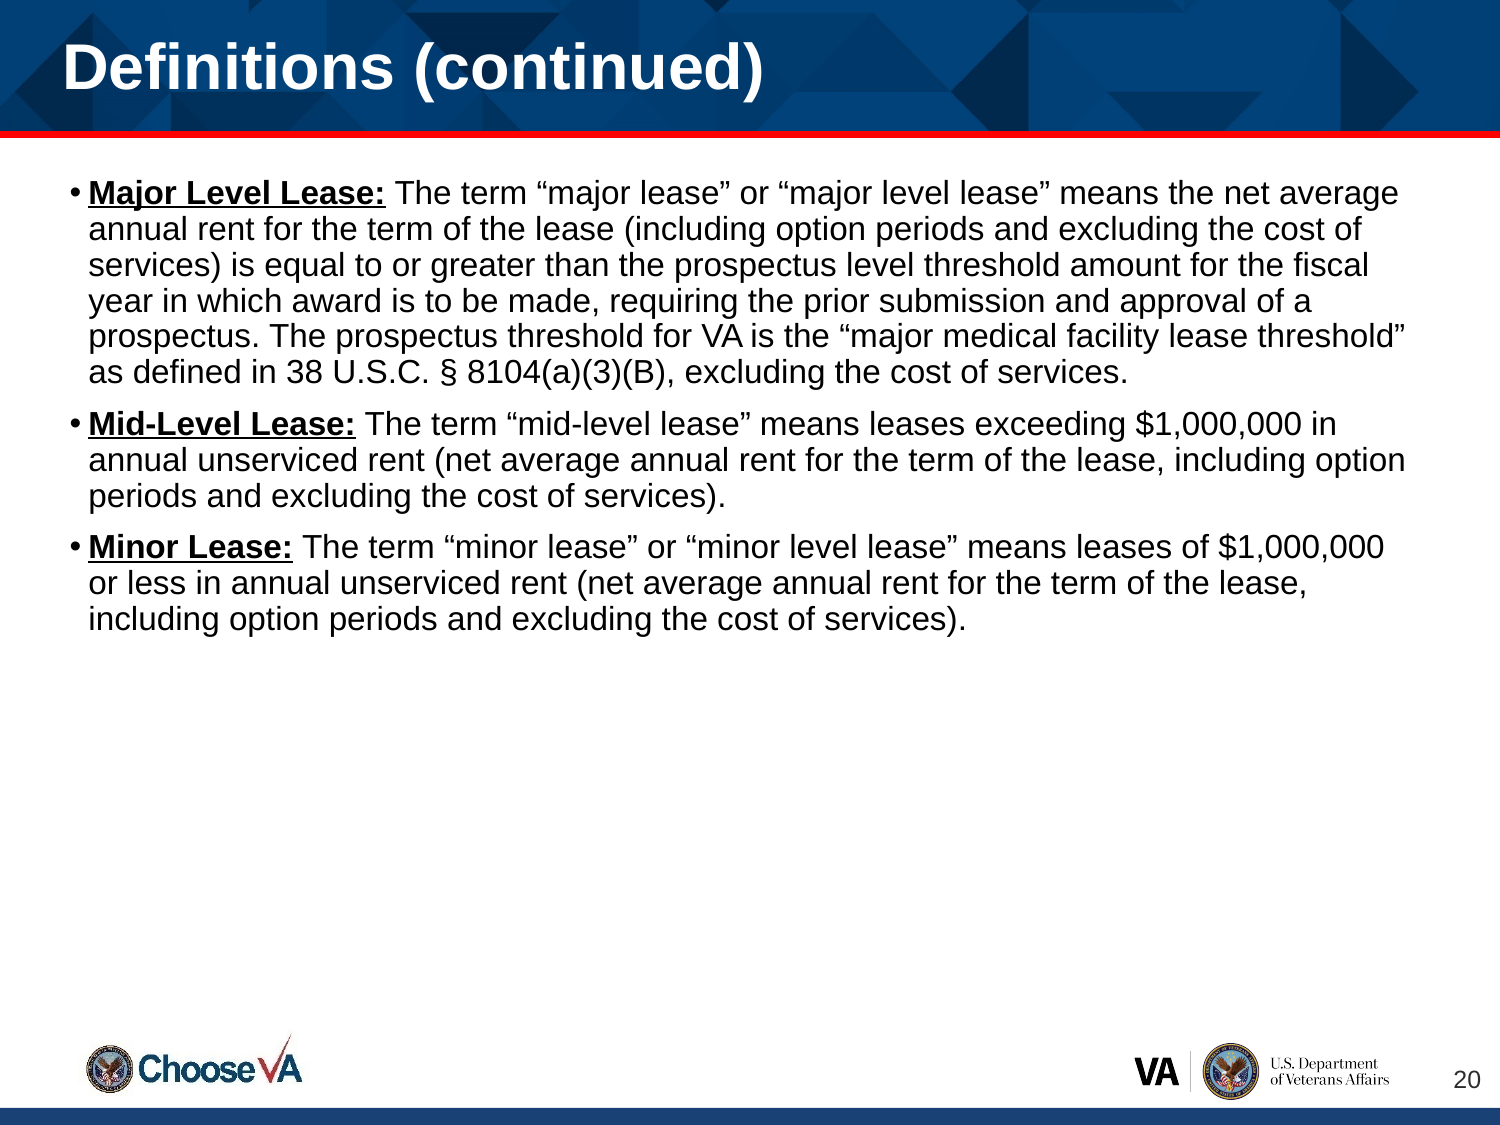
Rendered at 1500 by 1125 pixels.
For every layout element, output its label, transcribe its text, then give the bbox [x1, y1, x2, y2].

list Definitions (continued) [47, 38, 1434, 123]
text_box Major Level Lease: The term “major lease” or “major level lease” means the net average annual rent for the term of the lease (including option periods and excluding the cost of services) is equal to or greater than the prospectus level threshold amount for the fiscal year in which award is to be made, requiring the prior submission and approval of a prospectus. The prospectus threshold for VA is the “major medical facility lease threshold” as defined in 38 U.S.C. § 8104(a)(3)(B), excluding the cost of services. Mid-Level Lease: The term “mid-level lease” means leases exceeding $1,000,000 in annual unserviced rent (net average annual rent for the term of the lease, including option periods and excluding the cost of services). Minor Lease: The term “minor lease” or “minor level lease” means leases of $1,000,000 or less in annual unserviced rent (net average annual rent for the term of the lease, including option periods and excluding the cost of services). [54, 168, 1427, 1014]
picture [0, 0, 1500, 131]
picture [78, 1029, 310, 1096]
picture [1134, 1042, 1389, 1103]
